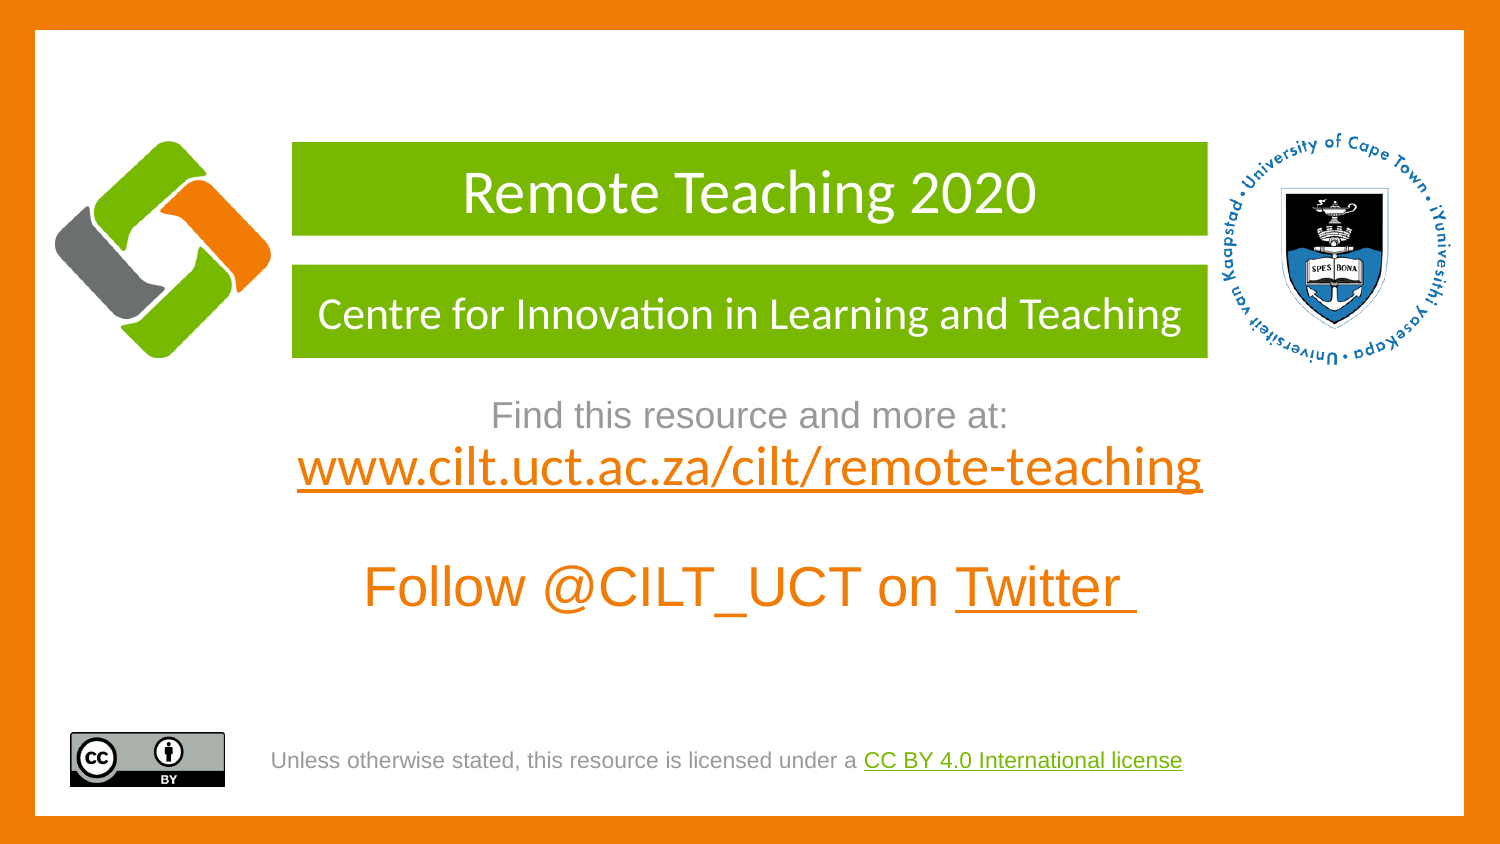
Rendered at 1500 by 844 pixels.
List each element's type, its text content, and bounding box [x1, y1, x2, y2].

picture [1218, 129, 1453, 368]
text_box [0, 0, 1500, 844]
picture [38, 124, 293, 373]
text_box Remote Teaching 2020 [296, 142, 1208, 236]
picture [70, 732, 225, 787]
text_box Centre for Innovation in Learning and Teaching [296, 264, 1208, 358]
title Find this resource and more at: www.cilt.uct.ac.za/cilt/remote-teaching Follow @CILT_UCT on Twitter [259, 412, 1241, 631]
title Unless otherwise stated, this resource is licensed under a CC BY 4.0 International license [259, 712, 1241, 807]
